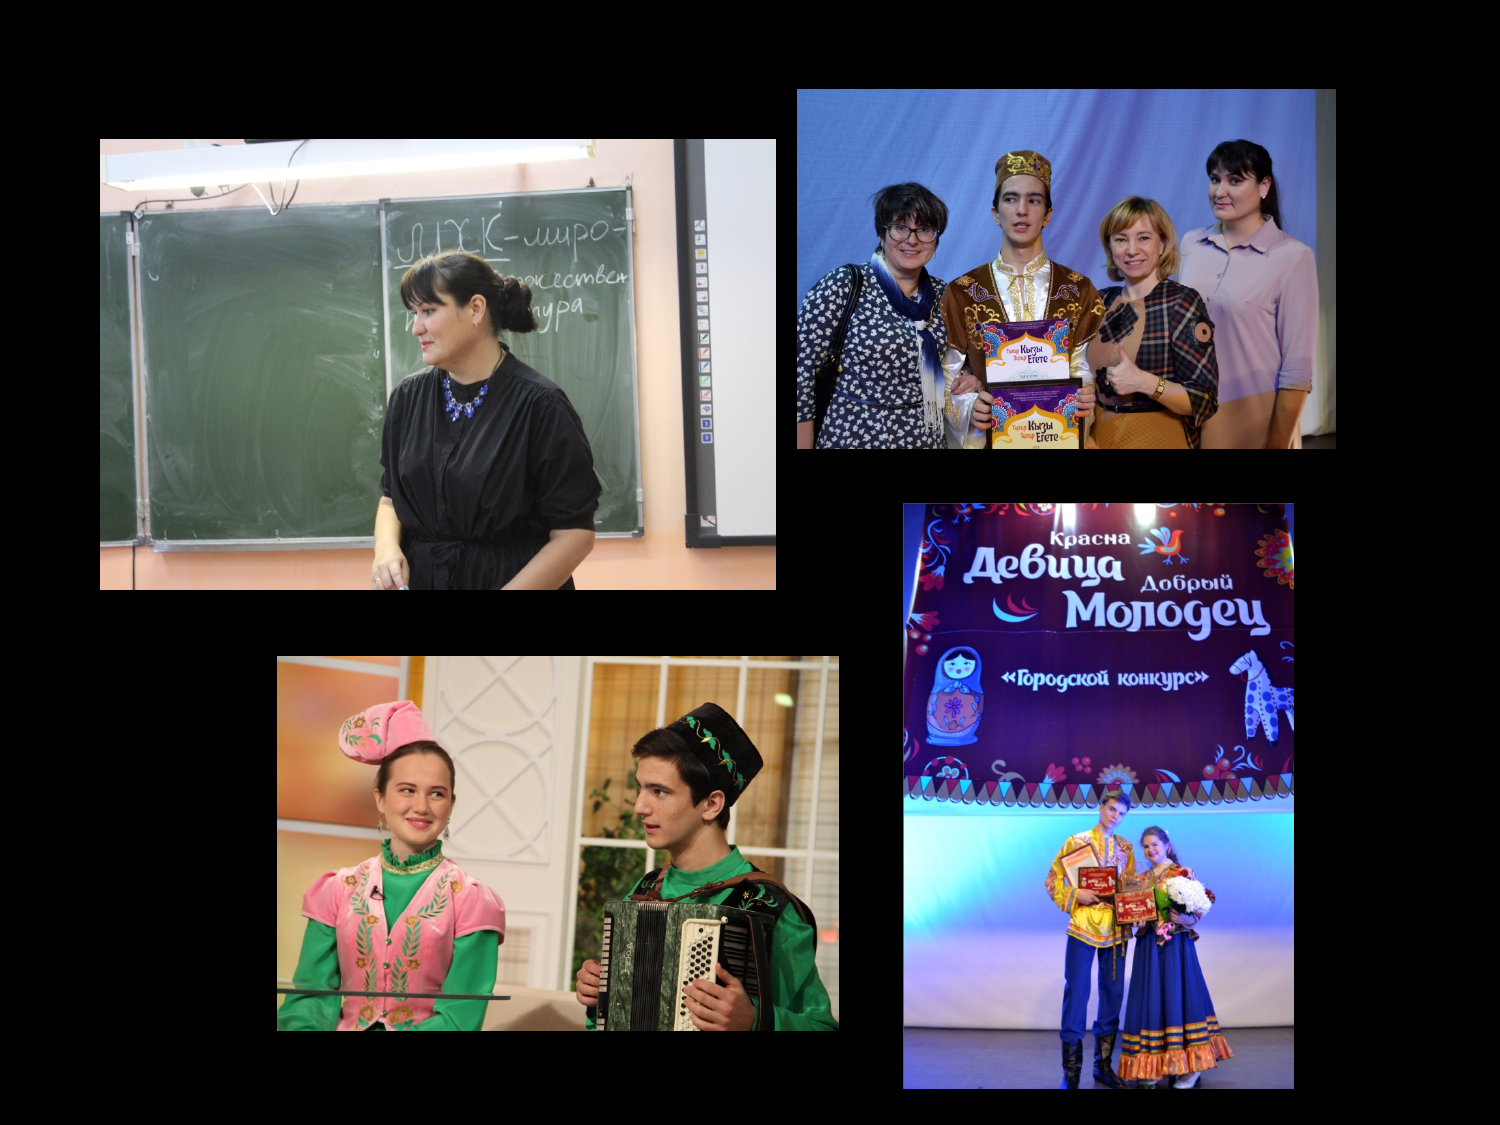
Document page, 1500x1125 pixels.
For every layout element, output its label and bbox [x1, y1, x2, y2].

picture [100, 139, 776, 591]
picture [277, 504, 1392, 1089]
picture [796, 89, 1336, 450]
